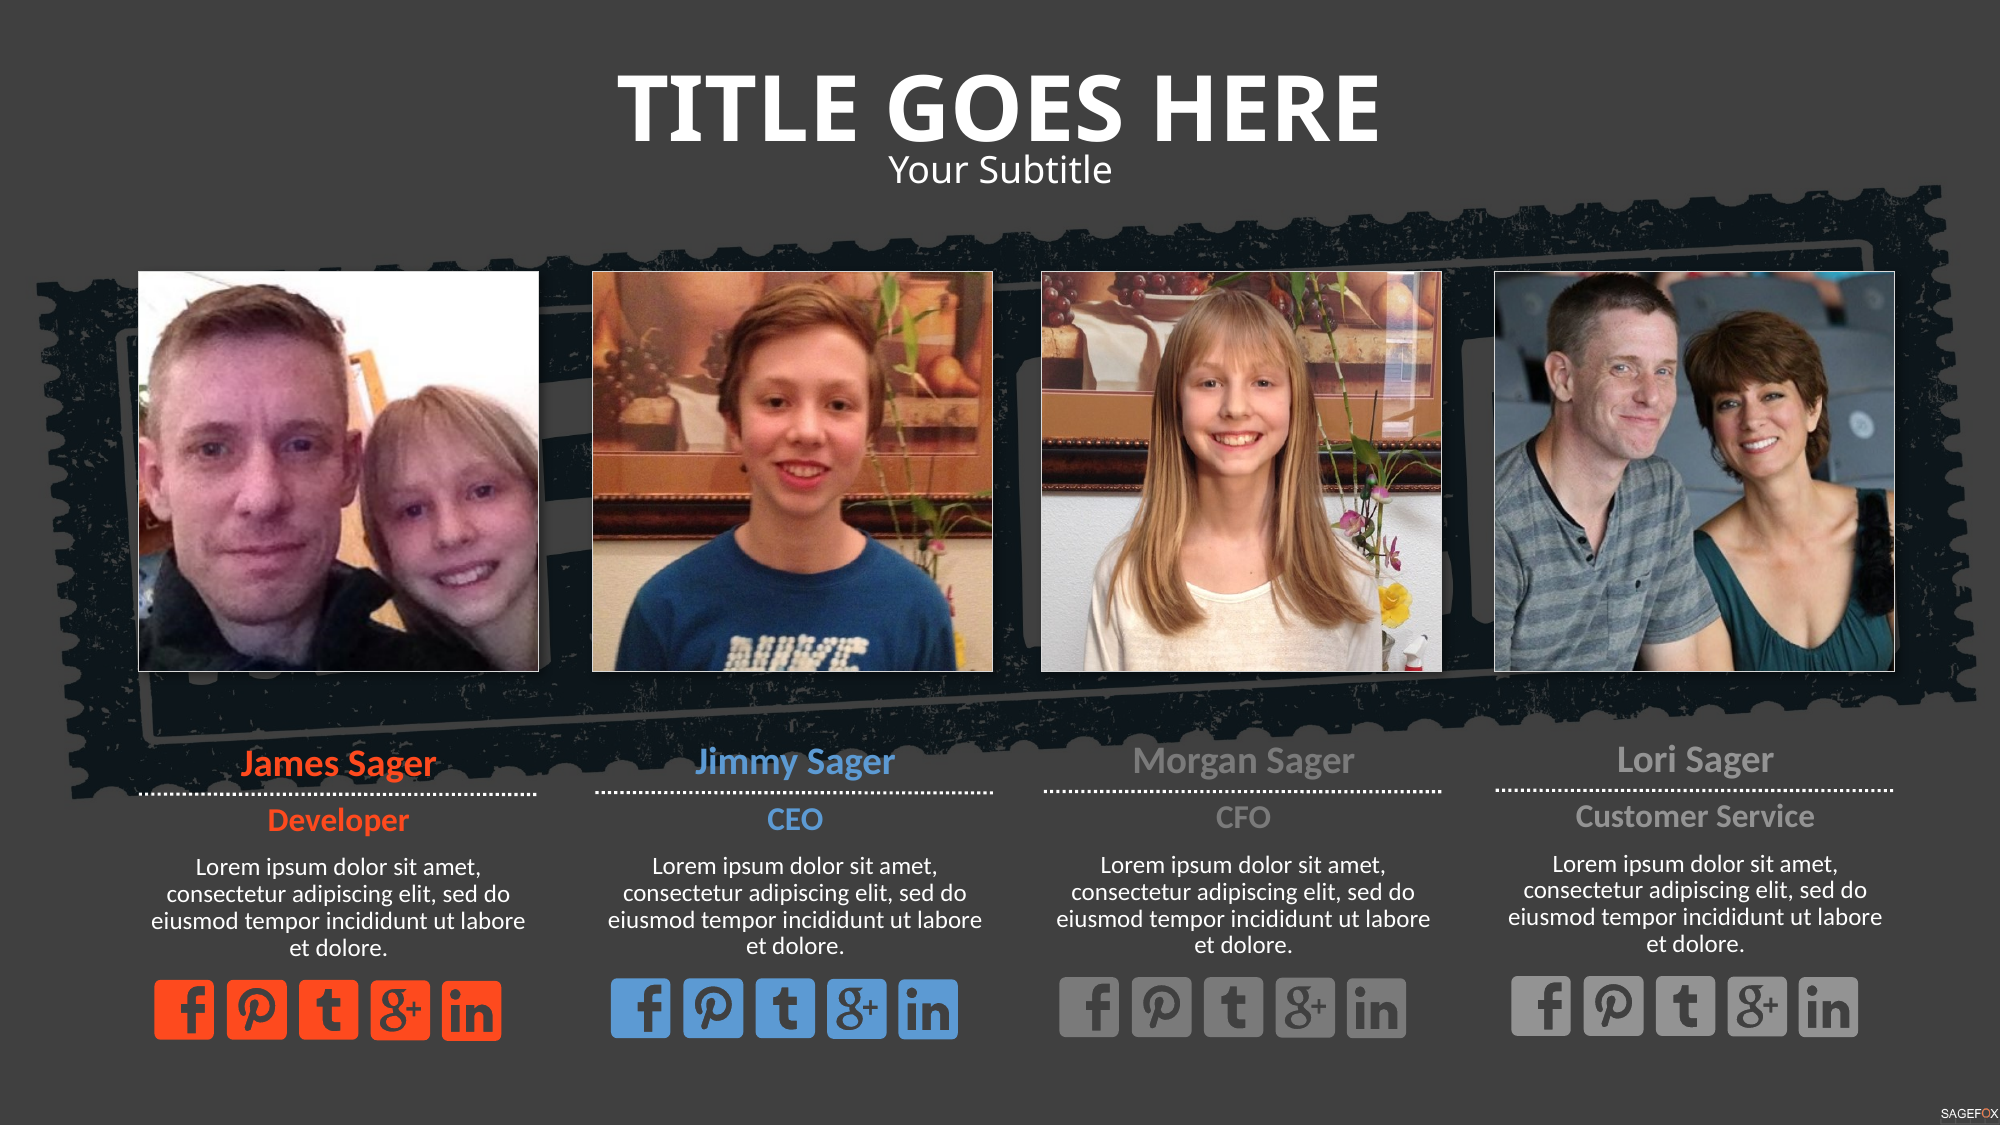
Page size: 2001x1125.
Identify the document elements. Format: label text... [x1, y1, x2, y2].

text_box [1059, 977, 1407, 1039]
text_box Customer Service [1520, 796, 1871, 839]
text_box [154, 979, 502, 1041]
text_box Lori Sager [1520, 738, 1871, 781]
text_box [548, 42, 1452, 199]
picture [0, 0, 2001, 1125]
text_box Lorem ipsum dolor sit amet, consectetur adipiscing elit, sed do eiusmod tempor incididunt ut labore et dolore. [1043, 851, 1444, 965]
text_box [1040, 270, 1442, 672]
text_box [1511, 976, 1859, 1038]
text_box Lorem ipsum dolor sit amet, consectetur adipiscing elit, sed do eiusmod tempor incididunt ut labore et dolore. [595, 852, 996, 966]
text_box CFO [1068, 797, 1419, 840]
text_box Morgan Sager [1068, 739, 1419, 782]
text_box James Sager [163, 742, 514, 785]
text_box [138, 270, 540, 672]
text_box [610, 978, 958, 1040]
text_box [1494, 271, 1896, 673]
text_box CEO [620, 798, 971, 841]
text_box Jimmy Sager [620, 740, 971, 784]
text_box [591, 270, 993, 672]
text_box Lorem ipsum dolor sit amet, consectetur adipiscing elit, sed do eiusmod tempor incididunt ut labore et dolore. [138, 854, 539, 968]
text_box Lorem ipsum dolor sit amet, consectetur adipiscing elit, sed do eiusmod tempor incididunt ut labore et dolore. [1495, 850, 1896, 964]
text_box Developer [163, 799, 514, 842]
